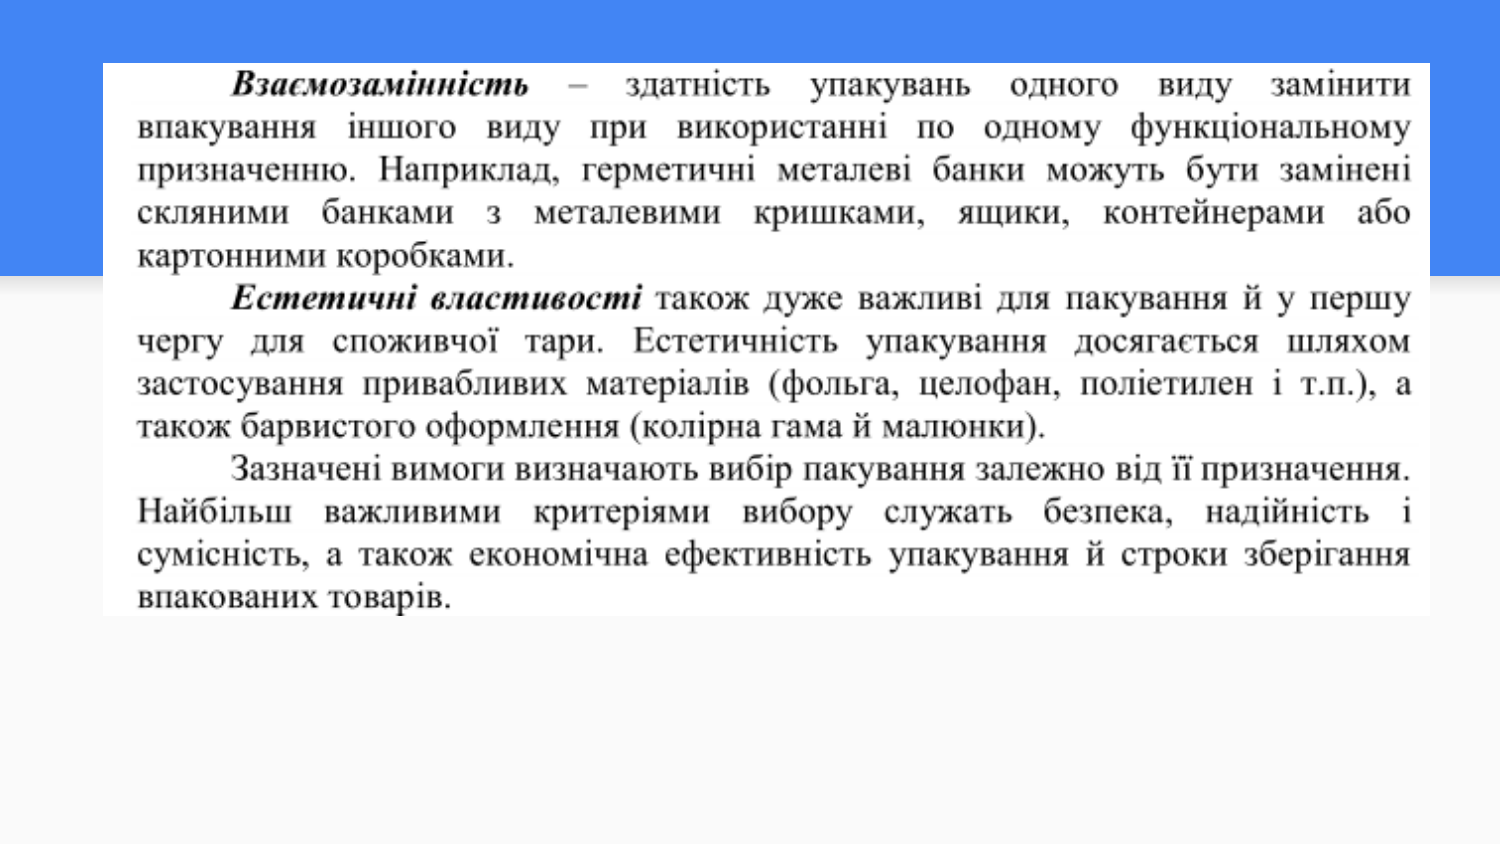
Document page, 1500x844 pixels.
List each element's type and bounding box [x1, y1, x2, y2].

picture [103, 63, 1431, 616]
